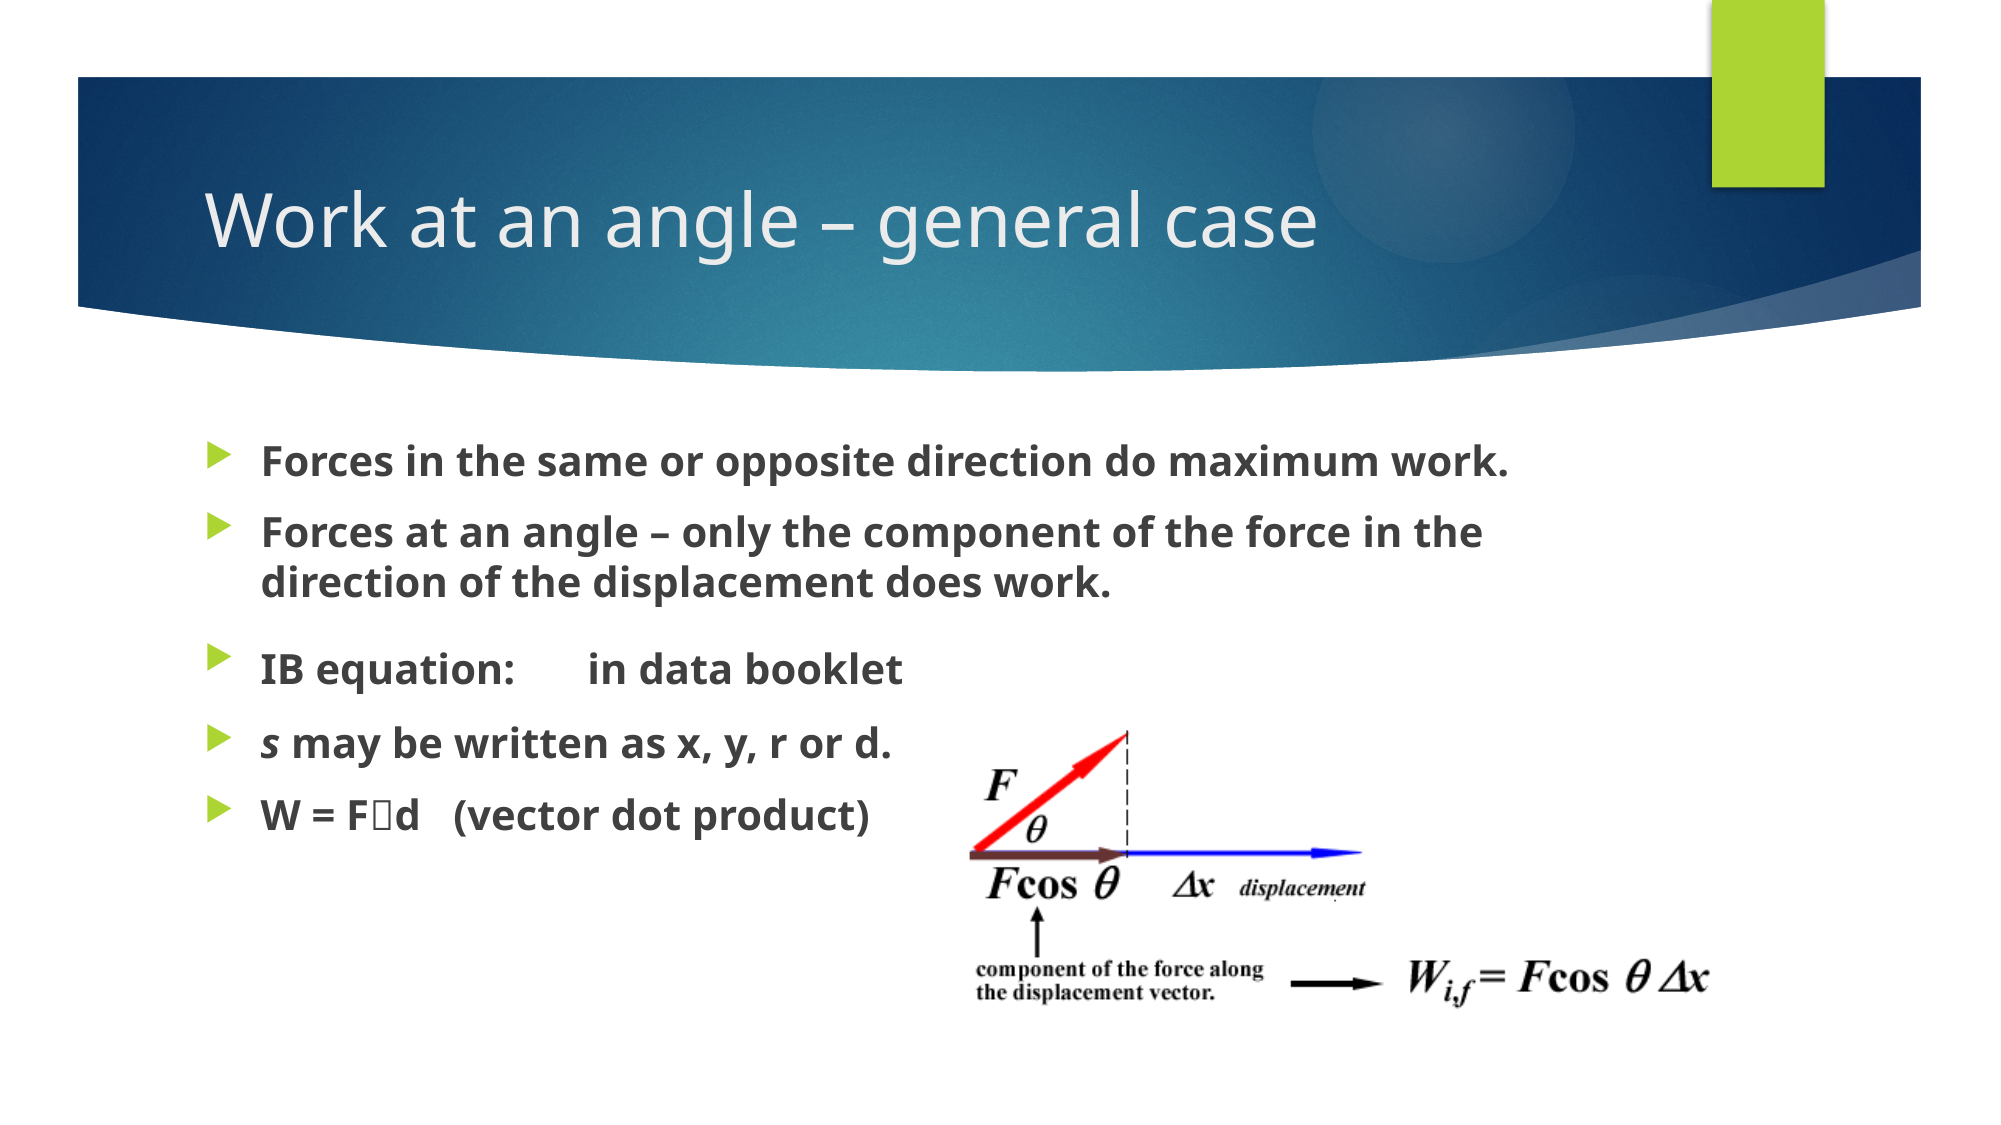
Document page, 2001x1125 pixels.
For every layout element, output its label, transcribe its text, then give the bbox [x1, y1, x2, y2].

picture [925, 688, 1710, 1009]
title Work at an angle – general case [189, 159, 1627, 276]
